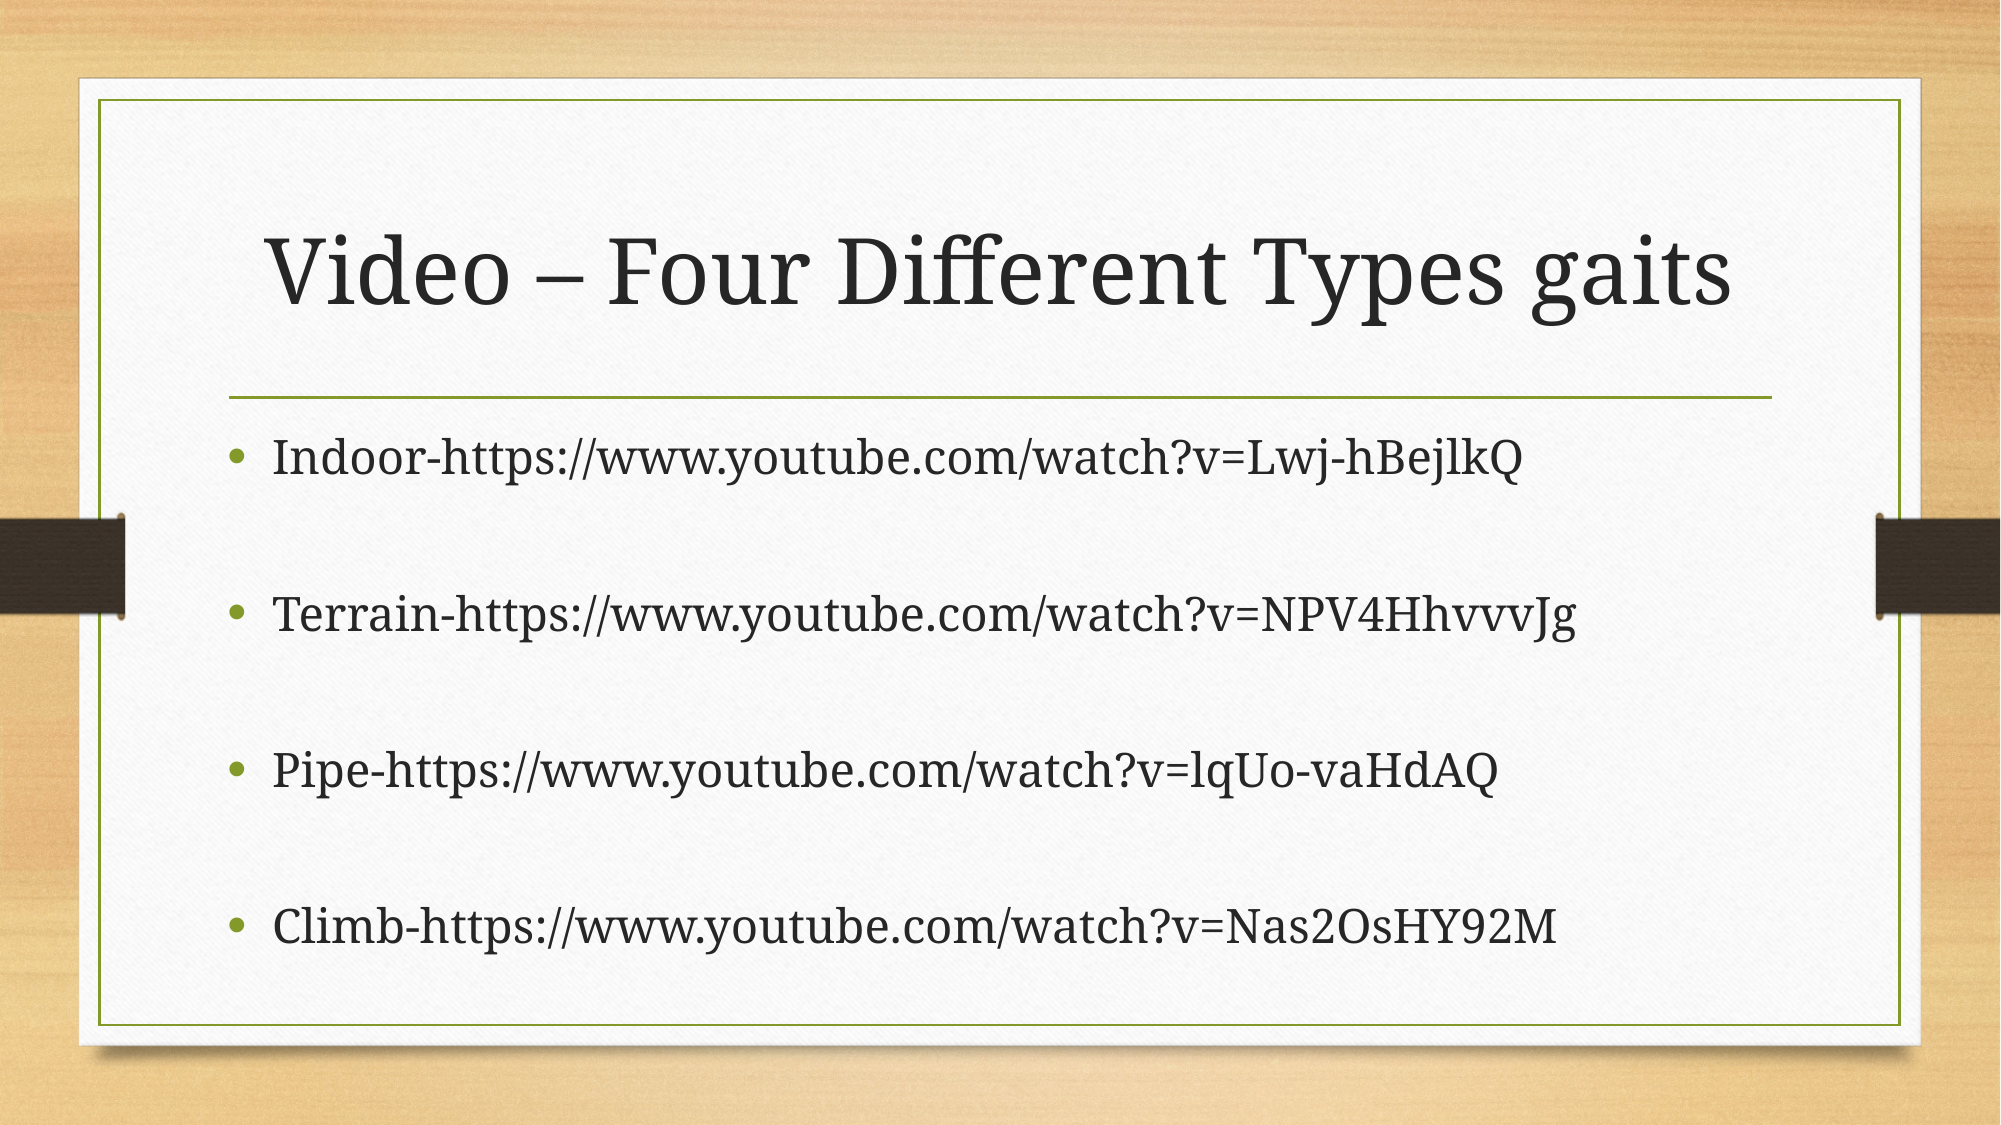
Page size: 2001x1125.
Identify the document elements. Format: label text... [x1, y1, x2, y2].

list Indoor-https://www.youtube.com/watch?v=Lwj-hBejlkQ Terrain-https://www.youtube.com/watch?v=NPV4HhvvvJg Pipe-https://www.youtube.com/watch?v=lqUo-vaHdAQ Climb-https://www.youtube.com/watch?v=Nas2OsHY92M [212, 419, 1788, 964]
title Video – Four Different Types gaits [212, 161, 1788, 375]
picture [0, 0, 2001, 1125]
